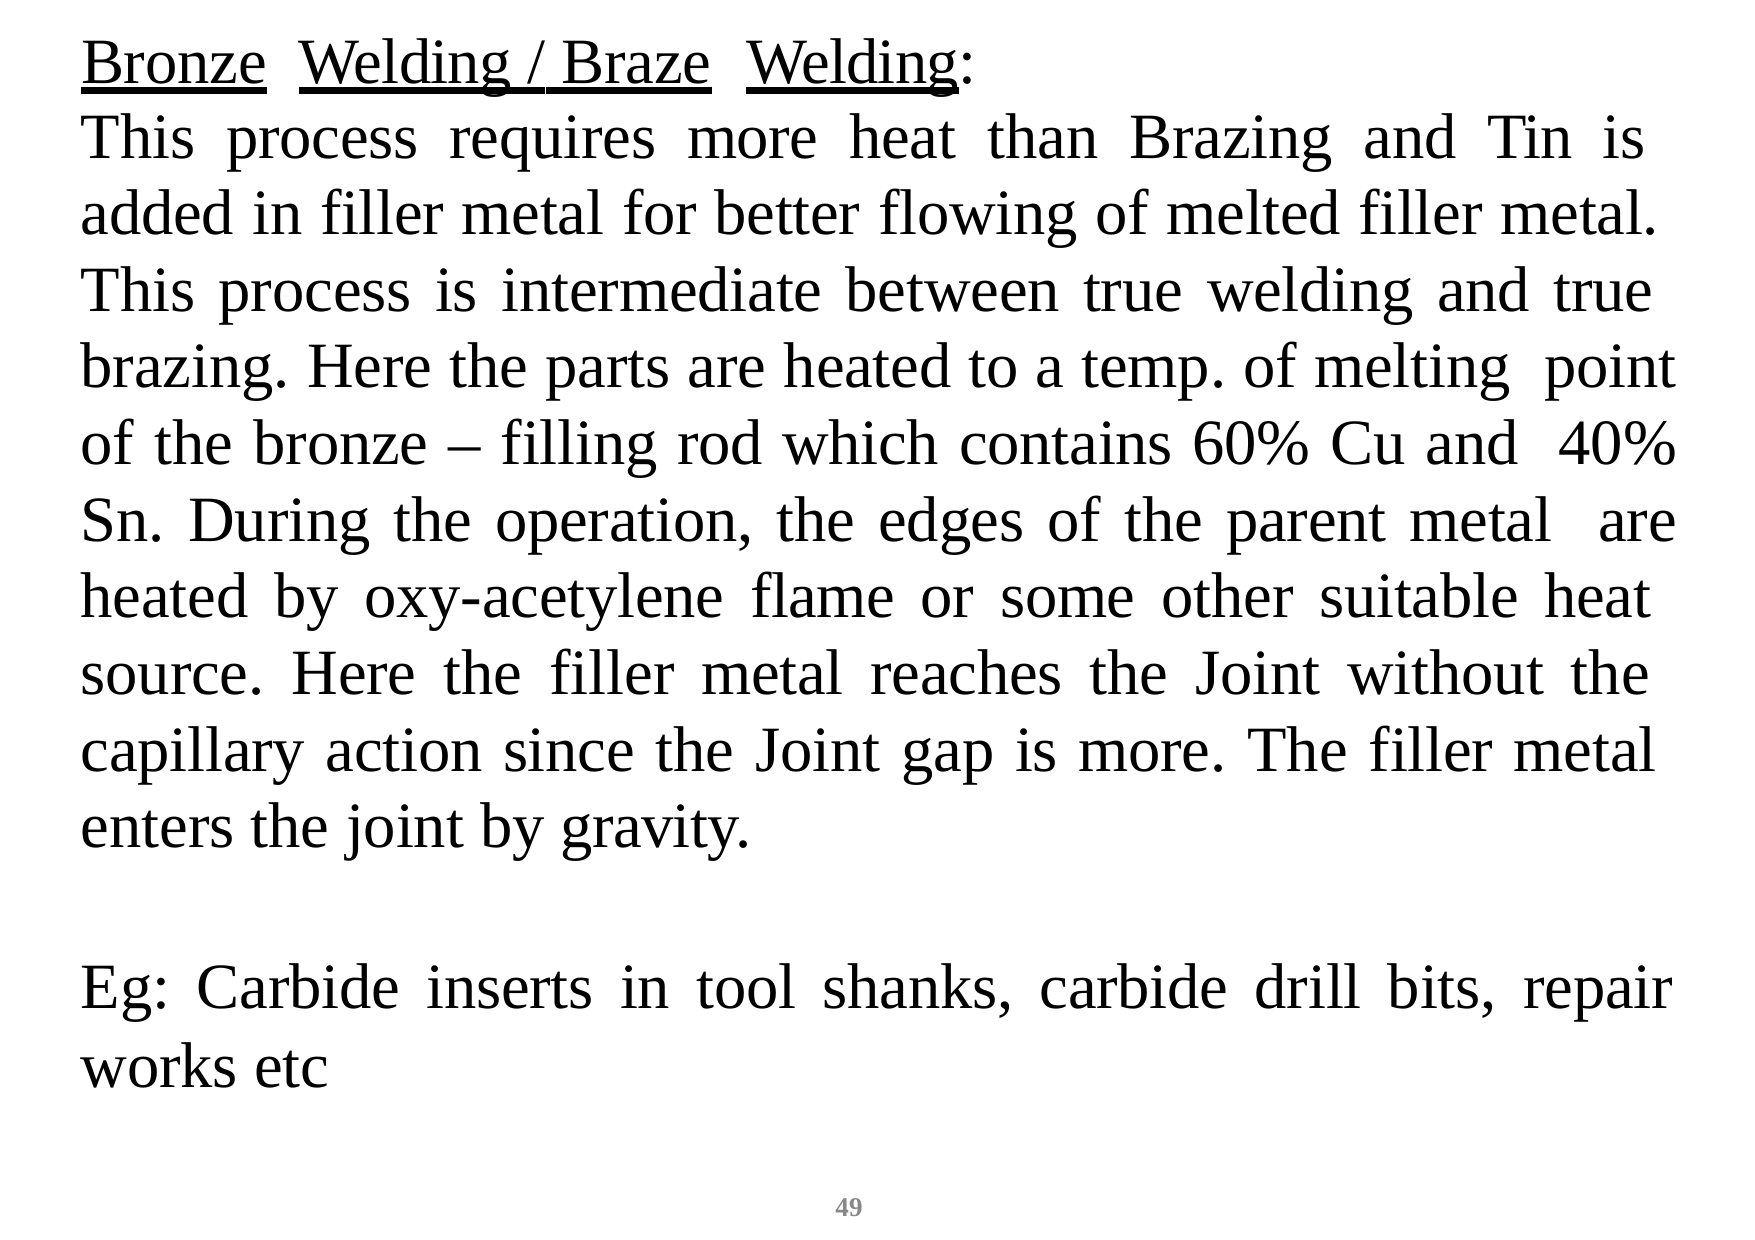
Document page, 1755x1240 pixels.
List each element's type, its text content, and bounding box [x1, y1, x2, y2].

text_box works etc [78, 1020, 332, 1101]
slide_number 49 [831, 1190, 868, 1240]
title Bronze Welding / Braze Welding: [78, 17, 982, 94]
text_box This process requires more heat than Brazing and Tin is added in filler metal for better flowing of melted filler metal. This process is intermediate between true welding and true brazing. Here the parts are heated to a temp. of melting point of the bronze – filling rod which contains 60% Cu and 40% Sn. During the operation, the edges of the parent metal are heated by oxy-acetylene flame or some other suitable heat source. Here the filler metal reaches the Joint without the capillary action since the Joint gap is more. The filler metal enters the joint by gravity. Eg: Carbide inserts in tool shanks, carbide drill bits, repair [78, 94, 1678, 1021]
